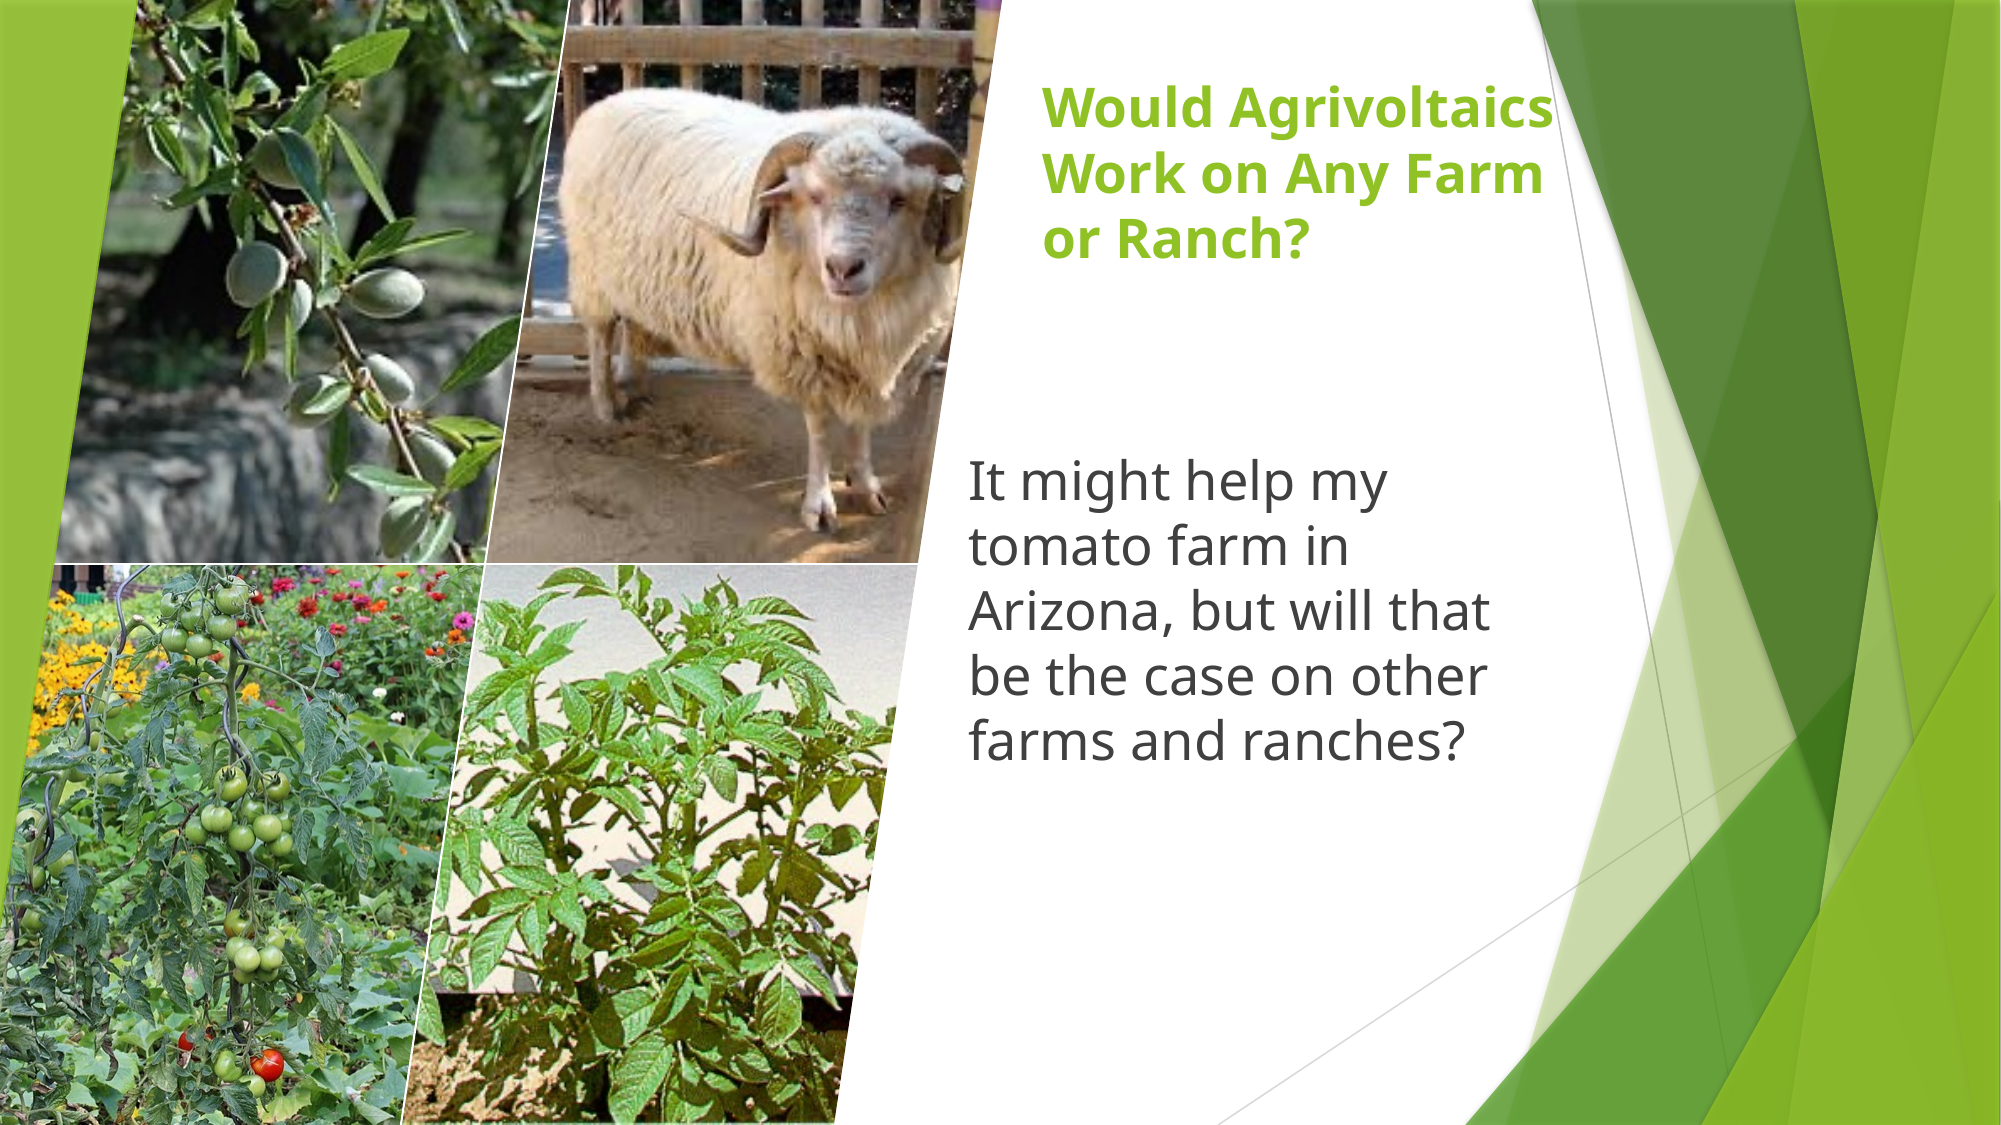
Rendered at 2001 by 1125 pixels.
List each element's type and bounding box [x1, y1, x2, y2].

text_box [0, 0, 2000, 1125]
